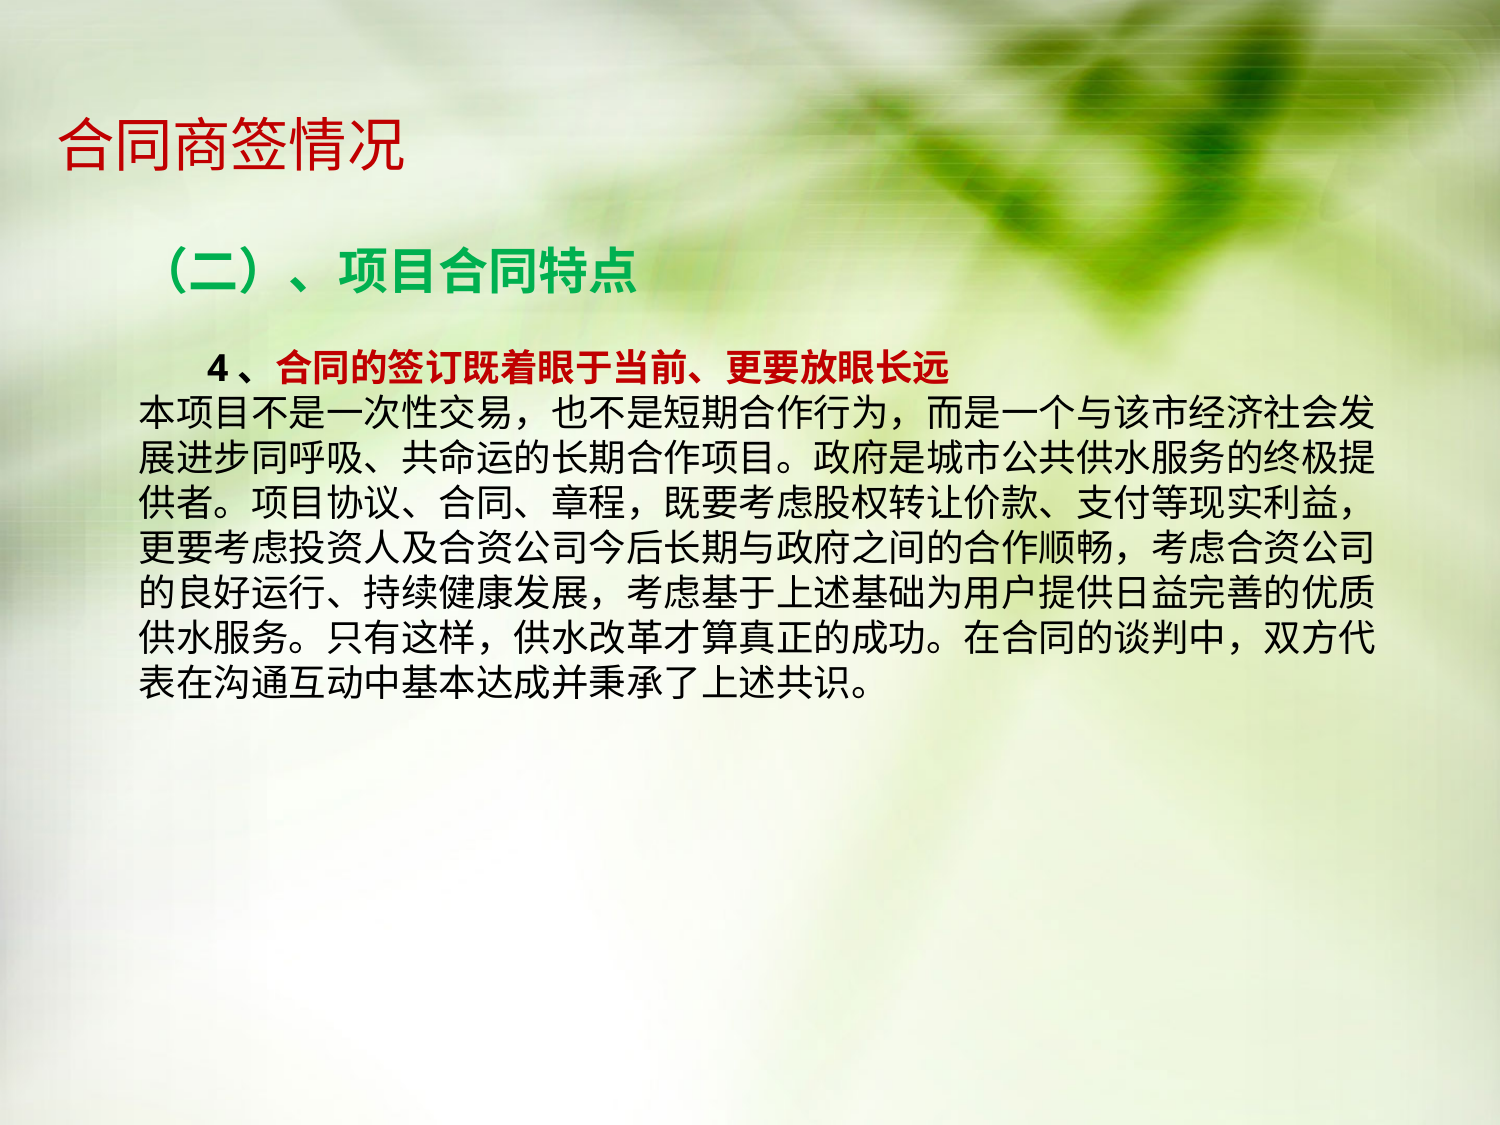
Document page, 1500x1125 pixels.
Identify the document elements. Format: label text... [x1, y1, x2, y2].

text_box （二）、项目合同特点 4、合同的签订既着眼于当前、更要放眼长远 本项目不是一次性交易，也不是短期合作行为，而是一个与该市经济社会发展进步同呼吸、共命运的长期合作项目。政府是城市公共供水服务的终极提供者。项目协议、合同、章程，既要考虑股权转让价款、支付等现实利益，更要考虑投资人及合资公司今后长期与政府之间的合作顺畅，考虑合资公司的良好运行、持续健康发展，考虑基于上述基础为用户提供日益完善的优质供水服务。只有这样，供水改革才算真正的成功。在合同的谈判中，双方代表在沟通互动中基本达成并秉承了上述共识。 [123, 231, 1405, 712]
text_box [60, 208, 1443, 323]
text_box 合同商签情况 [41, 100, 502, 186]
picture [0, 0, 1500, 1125]
